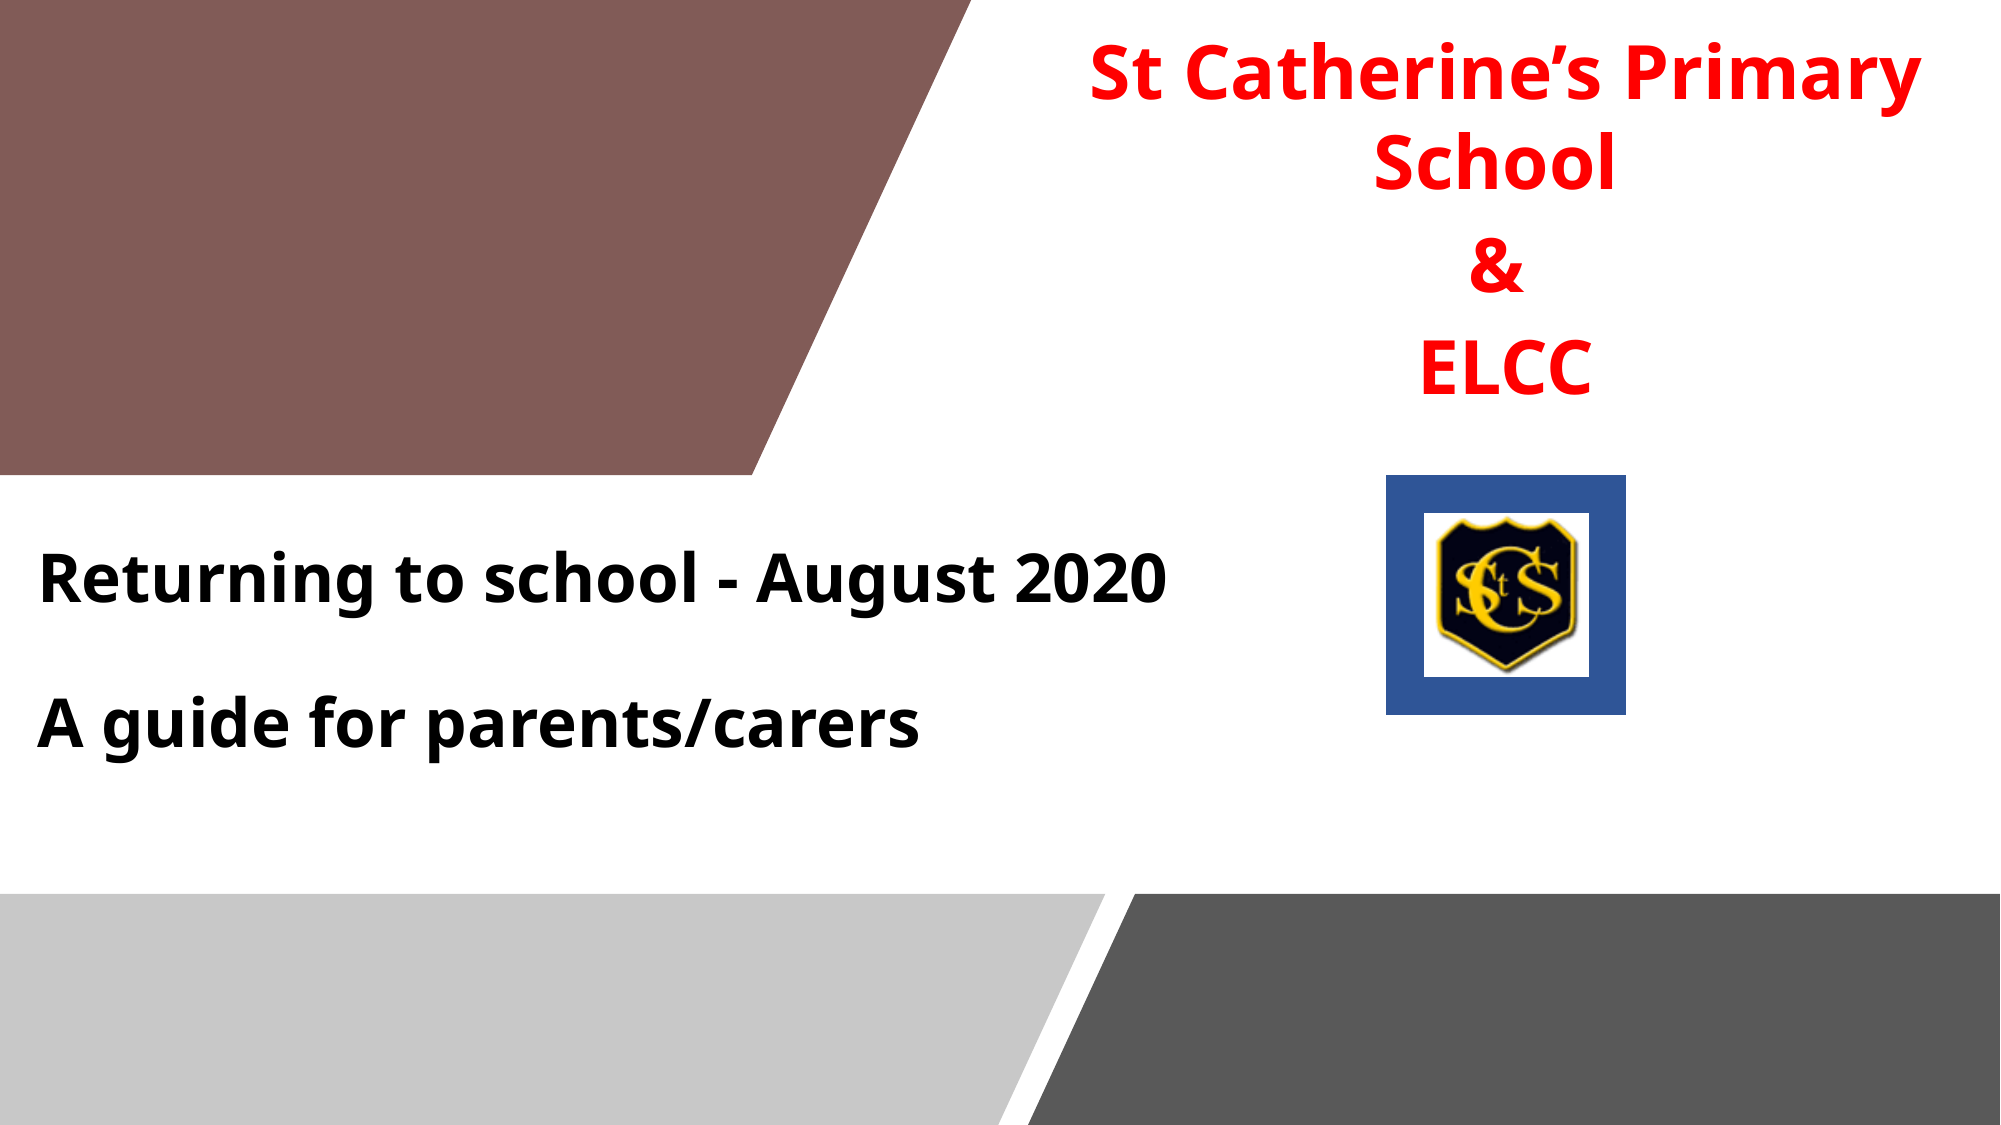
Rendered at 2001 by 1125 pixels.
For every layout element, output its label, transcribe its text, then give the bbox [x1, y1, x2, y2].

picture [1423, 512, 1589, 678]
text_box St Catherine’s Primary School & ELCC [999, 17, 2000, 418]
text_box [0, 892, 1107, 1125]
text_box [1026, 892, 2000, 1125]
text_box [0, 0, 973, 477]
title Returning to school - August 2020 A guide for parents/carers [22, 531, 1213, 845]
